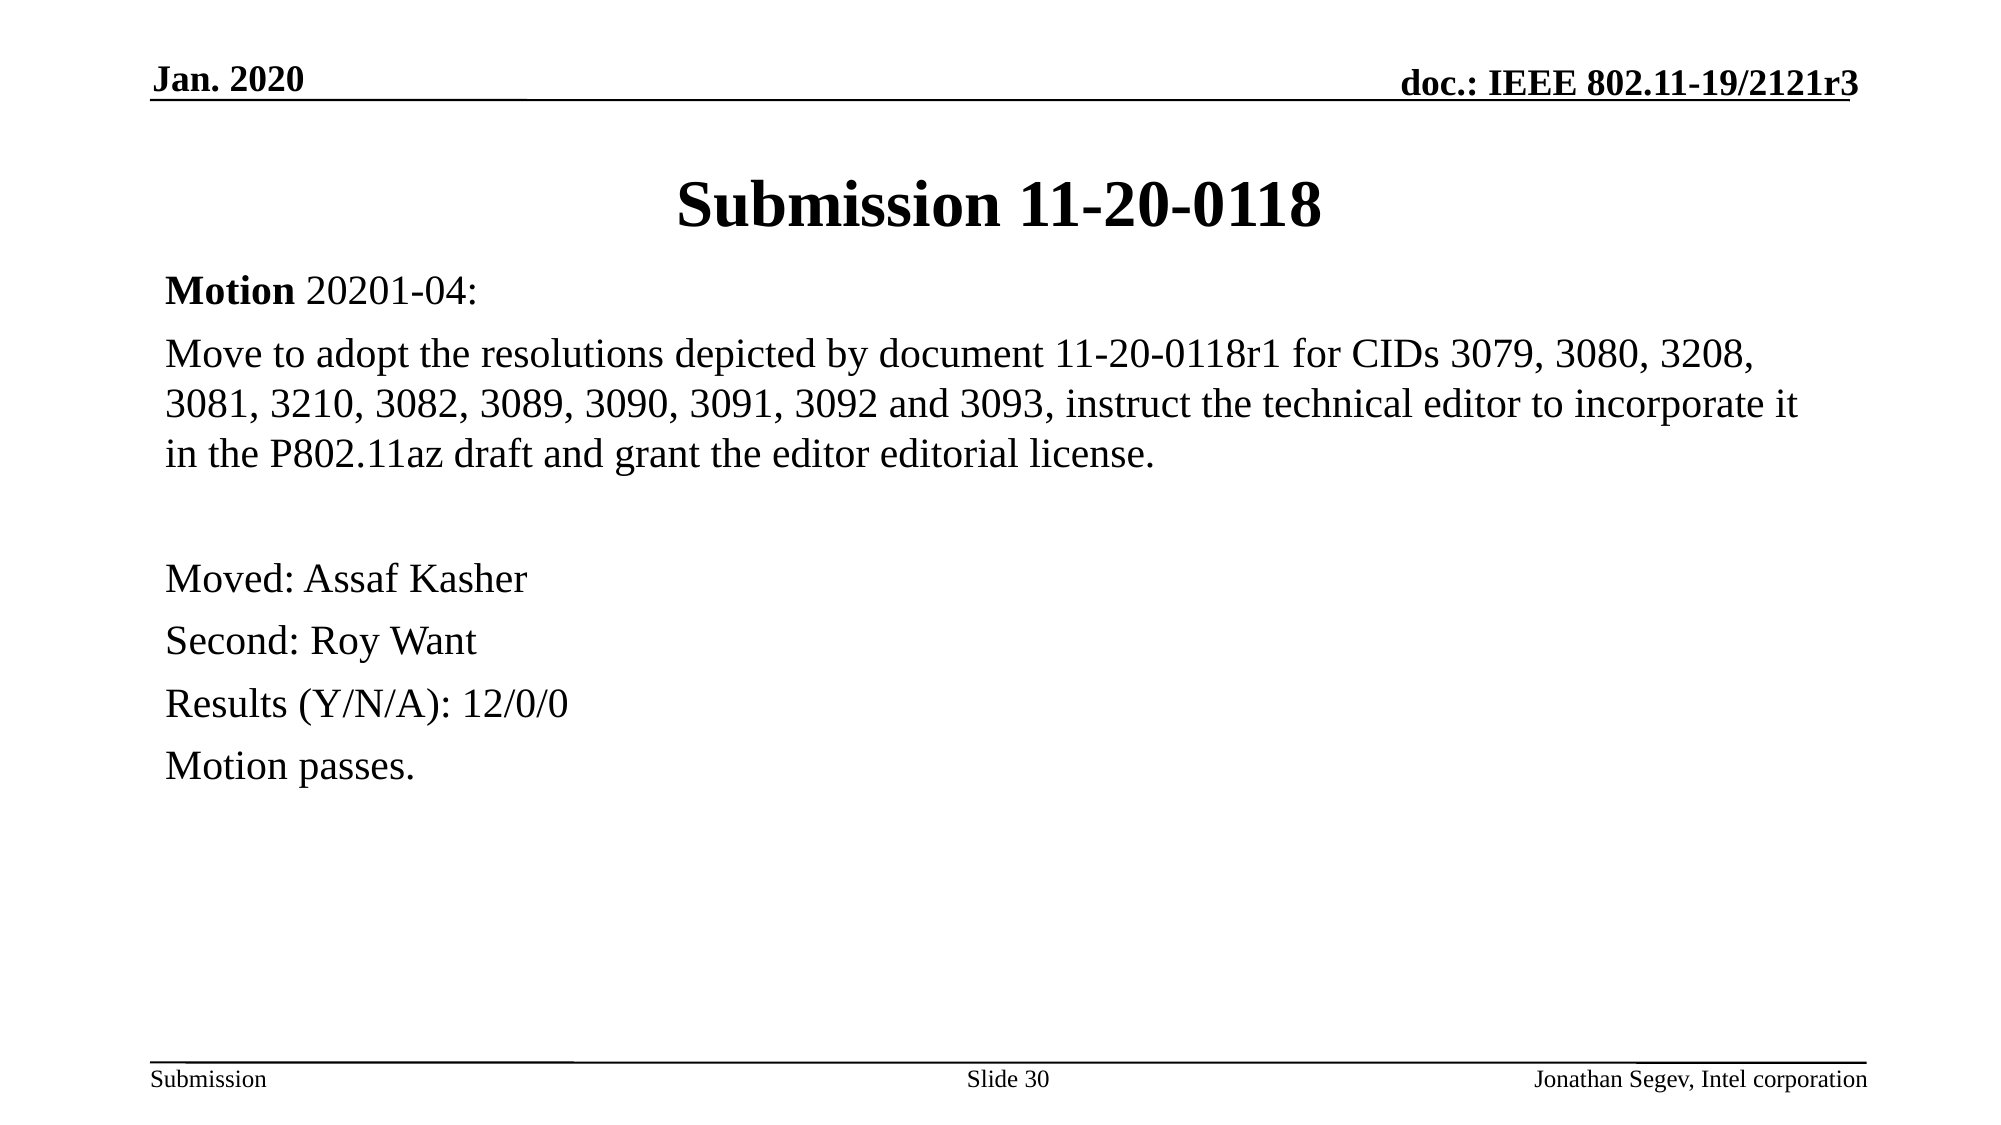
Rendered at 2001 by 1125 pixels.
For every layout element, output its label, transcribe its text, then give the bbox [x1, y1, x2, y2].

list Motion 20201-04: Move to adopt the resolutions depicted by document 11-20-0118r1 for CIDs 3079, 3080, 3208, 3081, 3210, 3082, 3089, 3090, 3091, 3092 and 3093, instruct the technical editor to incorporate it in the P802.11az draft and grant the editor editorial license. Moved: Assaf Kasher Second: Roy Want Results (Y/N/A): 12/0/0 Motion passes. [149, 255, 1850, 1000]
title Submission 11-20-0118 [149, 112, 1850, 255]
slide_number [152, 54, 563, 100]
footer Jonathan Segev, Intel corporation [1171, 1061, 1869, 1093]
slide_number Slide 30 [950, 1061, 1067, 1123]
